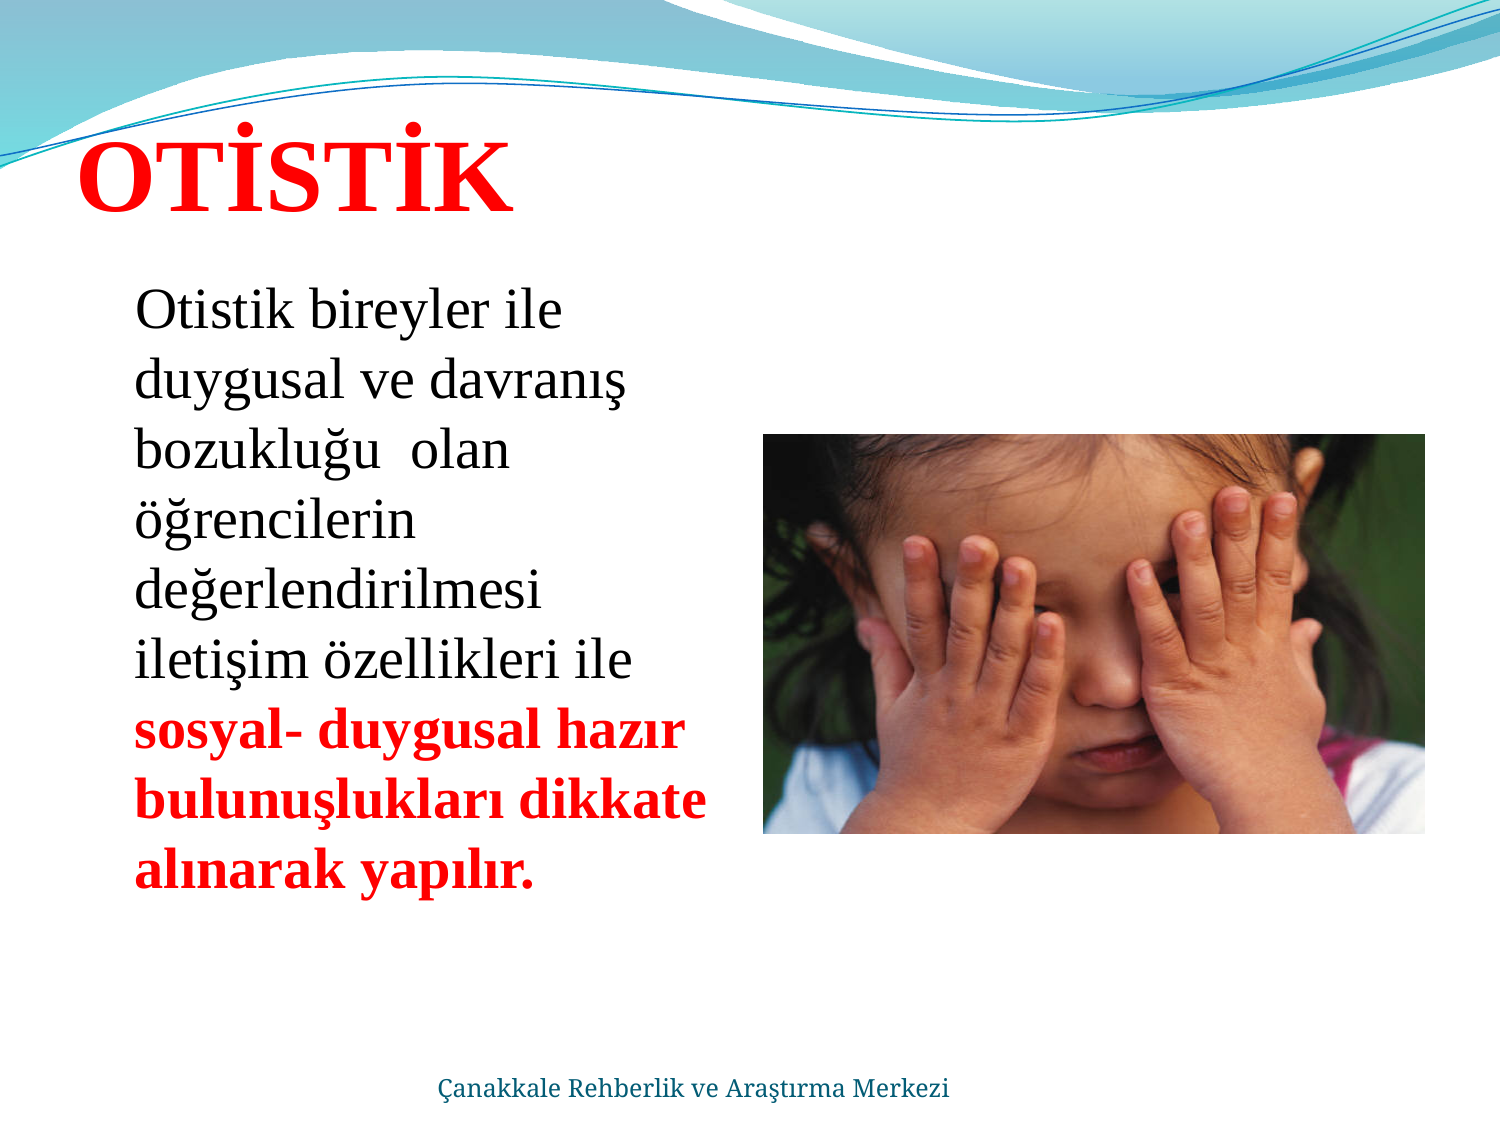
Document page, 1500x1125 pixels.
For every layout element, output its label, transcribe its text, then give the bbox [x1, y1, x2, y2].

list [763, 434, 1426, 834]
title OTİSTİK [75, 45, 1425, 233]
list Otistik bireyler ile duygusal ve davranış bozukluğu olan öğrencilerin değerlendirilmesi iletişim özellikleri ile sosyal- duygusal hazır bulunuşlukları dikkate alınarak yapılır. [75, 262, 736, 1006]
footer Çanakkale Rehberlik ve Araştırma Merkezi [437, 1042, 988, 1103]
